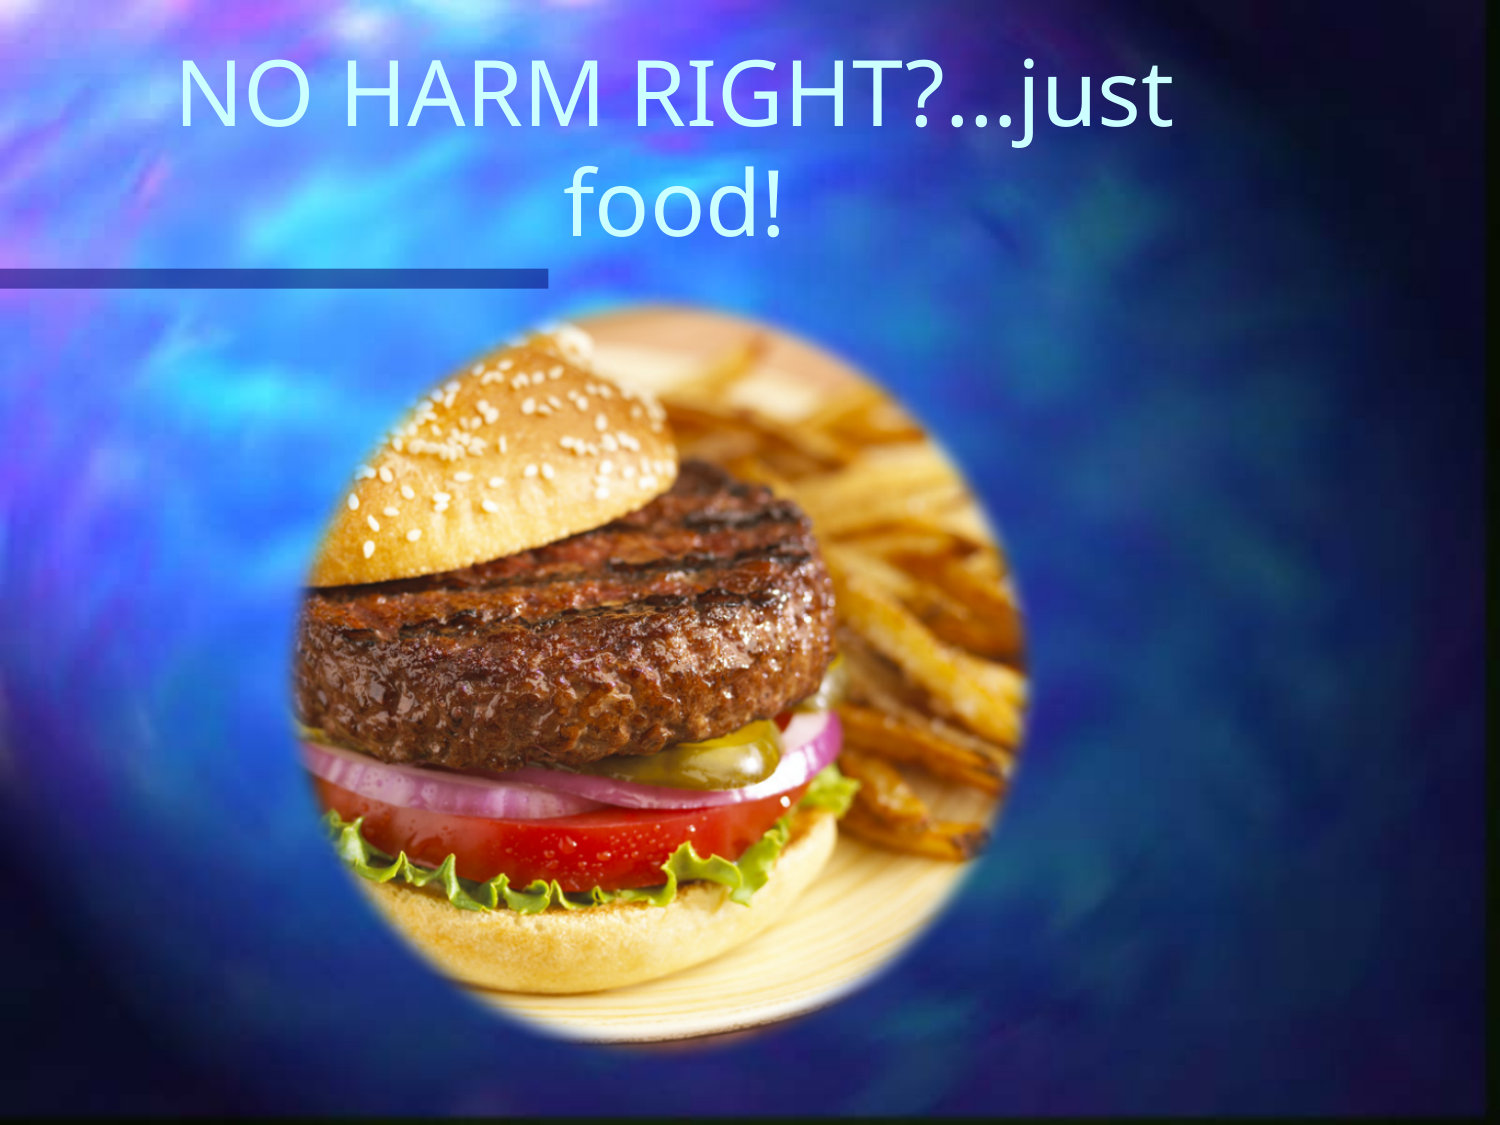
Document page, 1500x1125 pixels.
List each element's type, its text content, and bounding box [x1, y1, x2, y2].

title NO HARM RIGHT?…just food! [37, 74, 1313, 263]
picture [0, 0, 1500, 1125]
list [274, 287, 1044, 1068]
